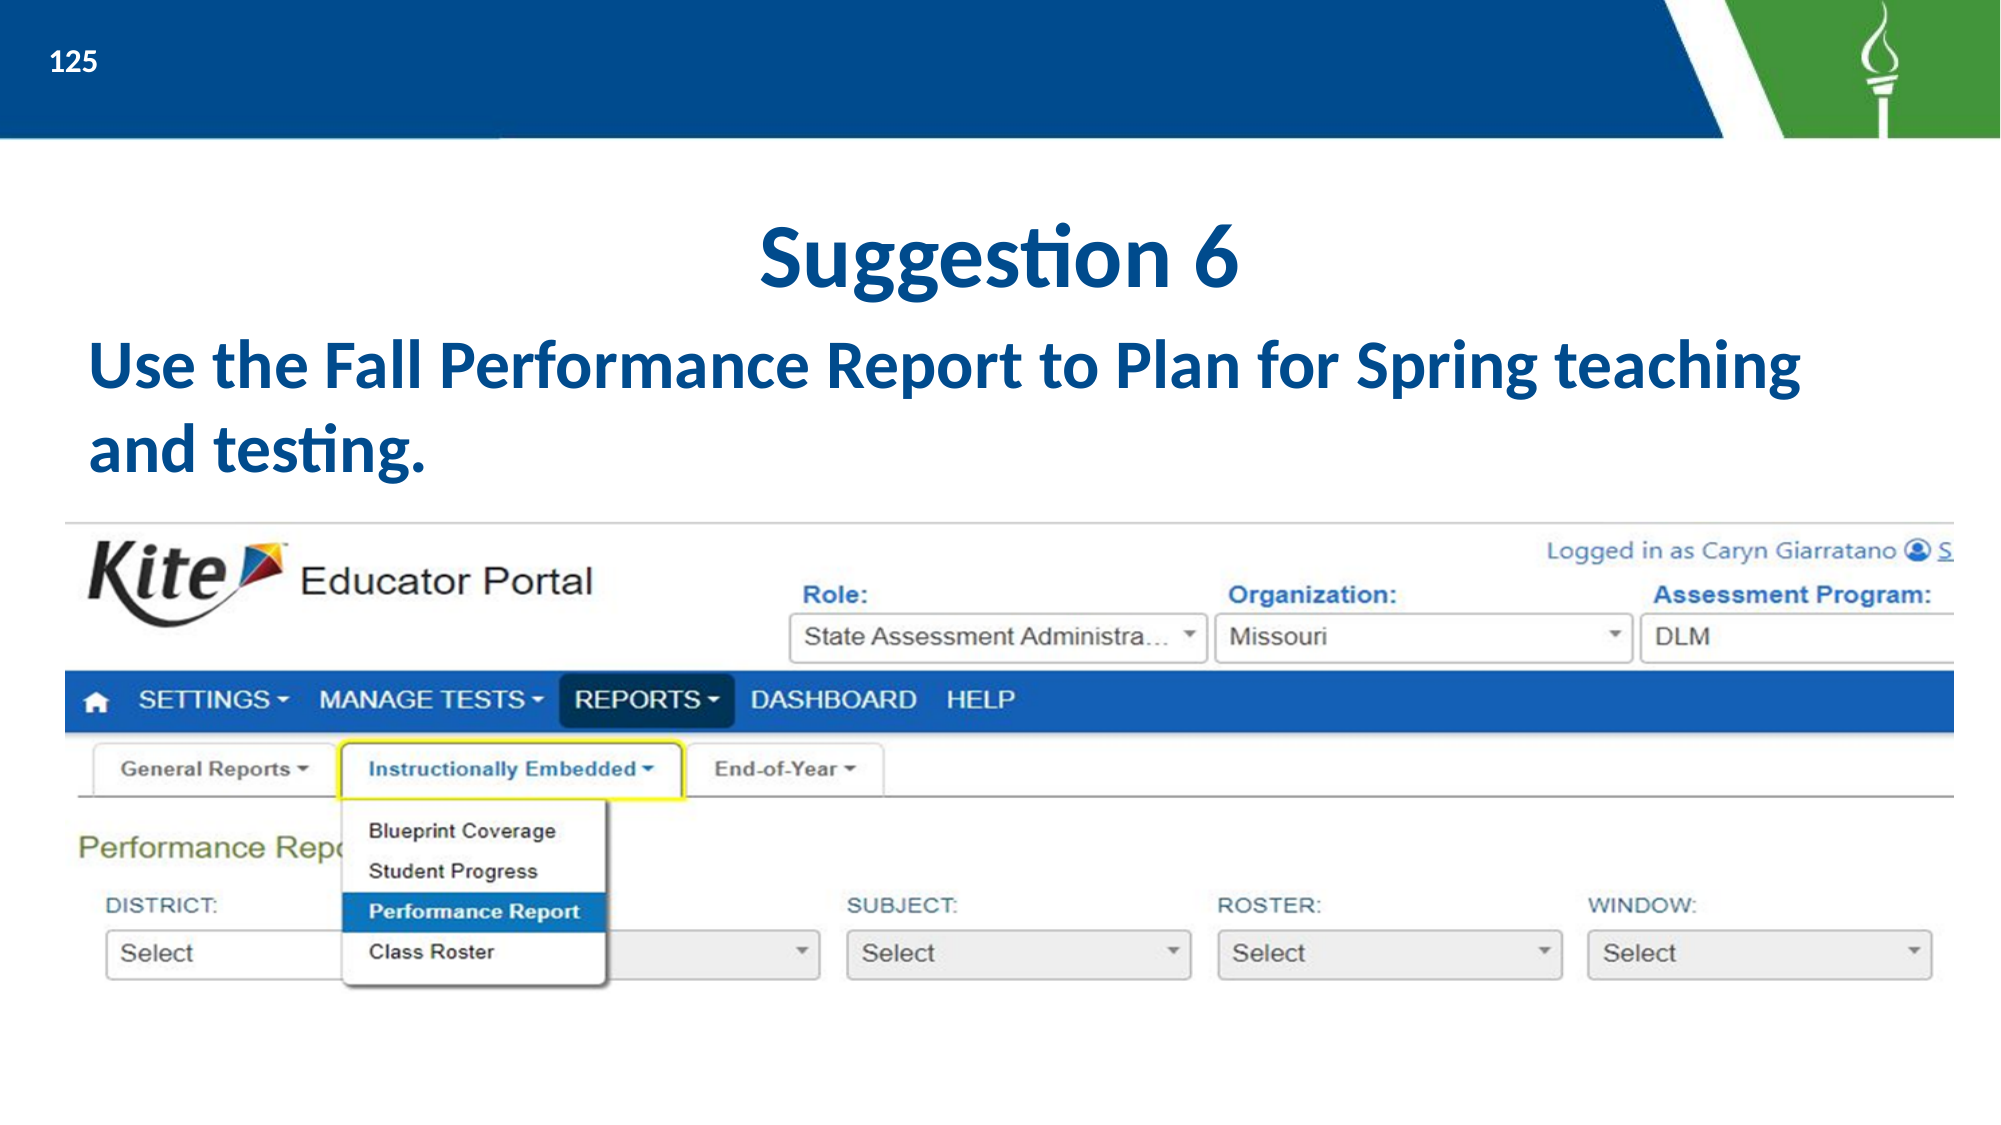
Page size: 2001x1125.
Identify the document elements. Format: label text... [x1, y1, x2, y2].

text_box Use the Fall Performance Report to Plan for Spring teaching and testing. [68, 308, 1944, 497]
picture [0, 0, 2001, 1125]
list [62, 342, 1906, 523]
title Suggestion 6 [62, 163, 1938, 339]
slide_number 125 [33, 29, 200, 89]
